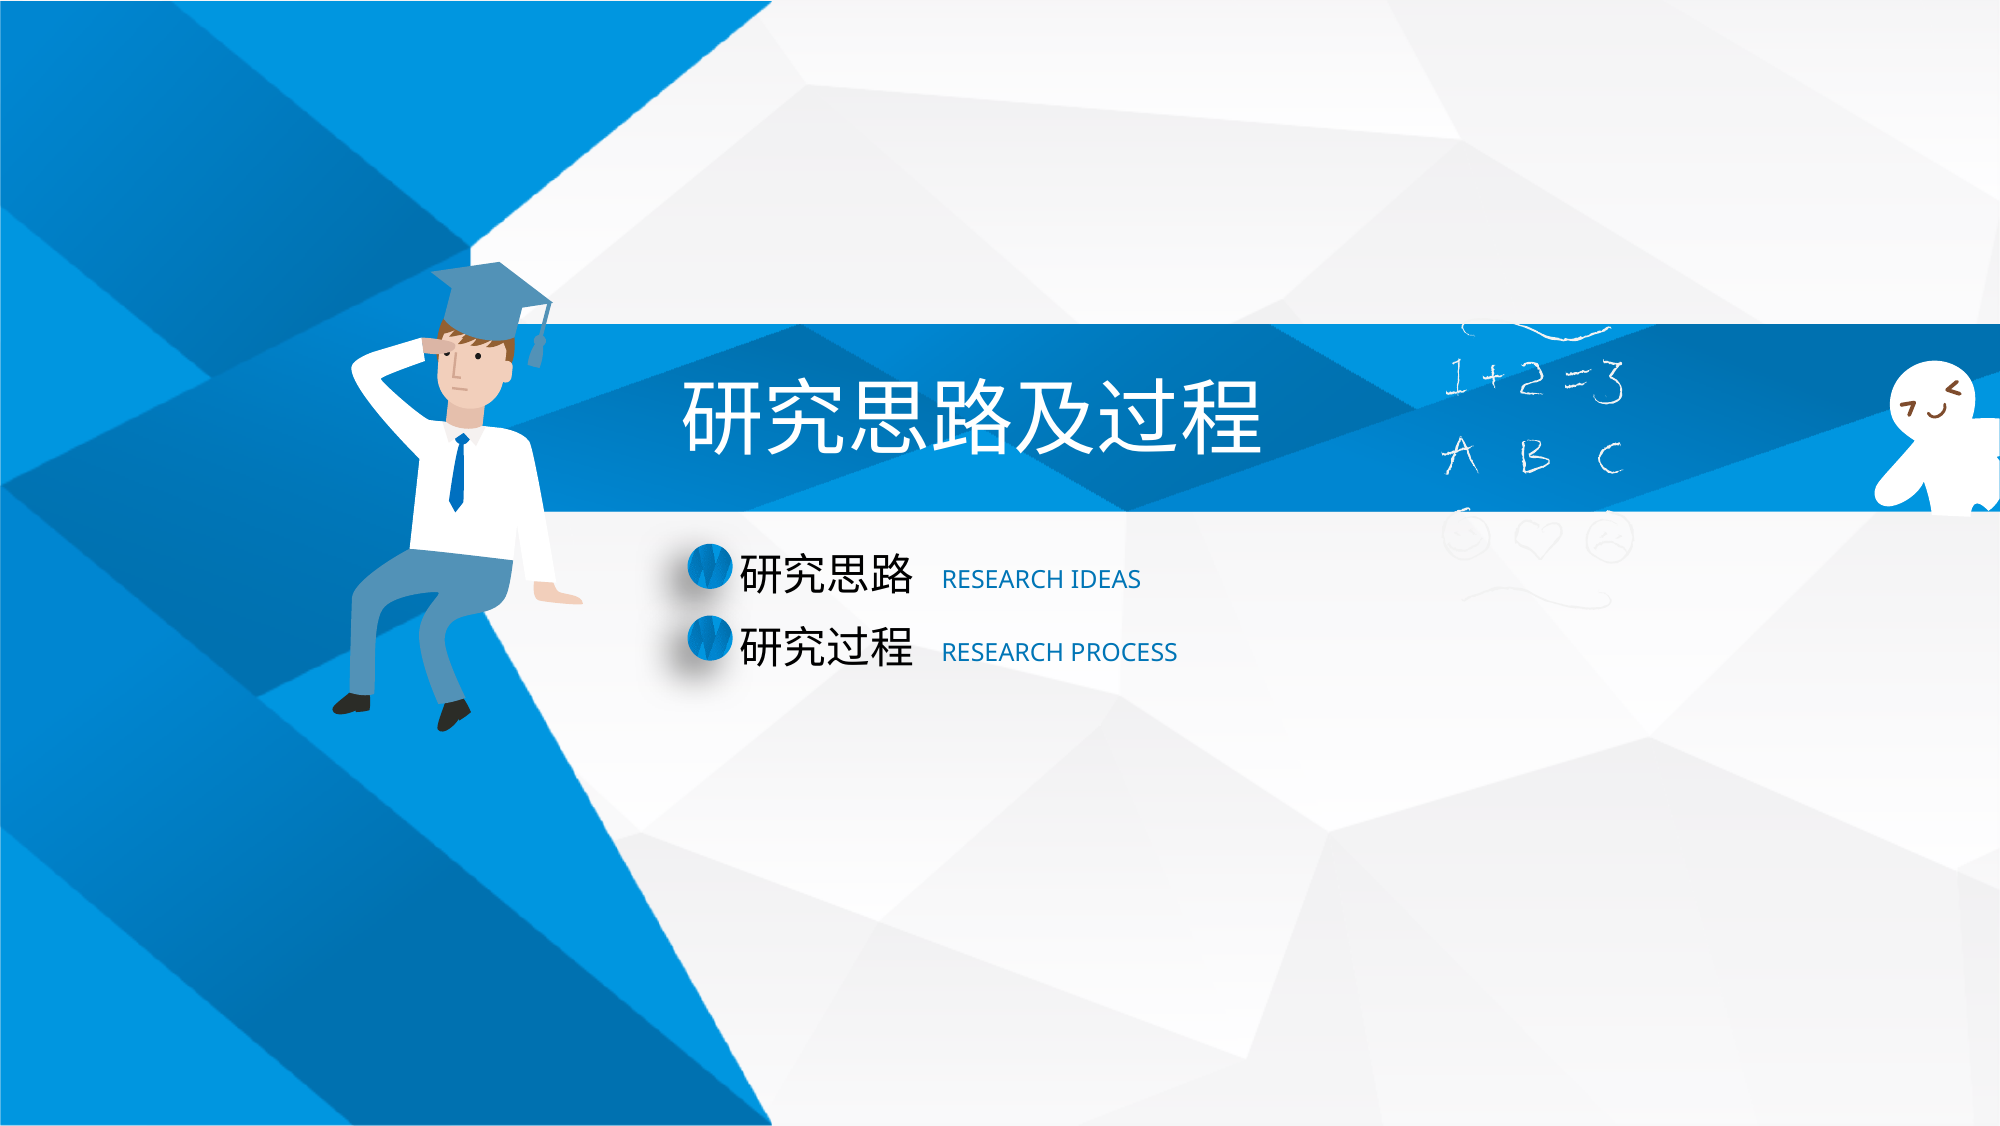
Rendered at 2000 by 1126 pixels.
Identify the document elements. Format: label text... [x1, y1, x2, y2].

text_box [776, 323, 1436, 514]
text_box RESEARCH IDEAS [926, 556, 1157, 601]
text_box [1873, 357, 2000, 517]
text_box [331, 260, 585, 738]
text_box RESEARCH PROCESS [926, 629, 1193, 675]
text_box 研究思路及过程 [776, 358, 1374, 473]
picture [0, 0, 2000, 1126]
text_box [1640, 323, 2000, 514]
text_box 研究思路 [776, 539, 929, 607]
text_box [1441, 317, 1635, 611]
text_box 研究过程 [776, 612, 929, 680]
